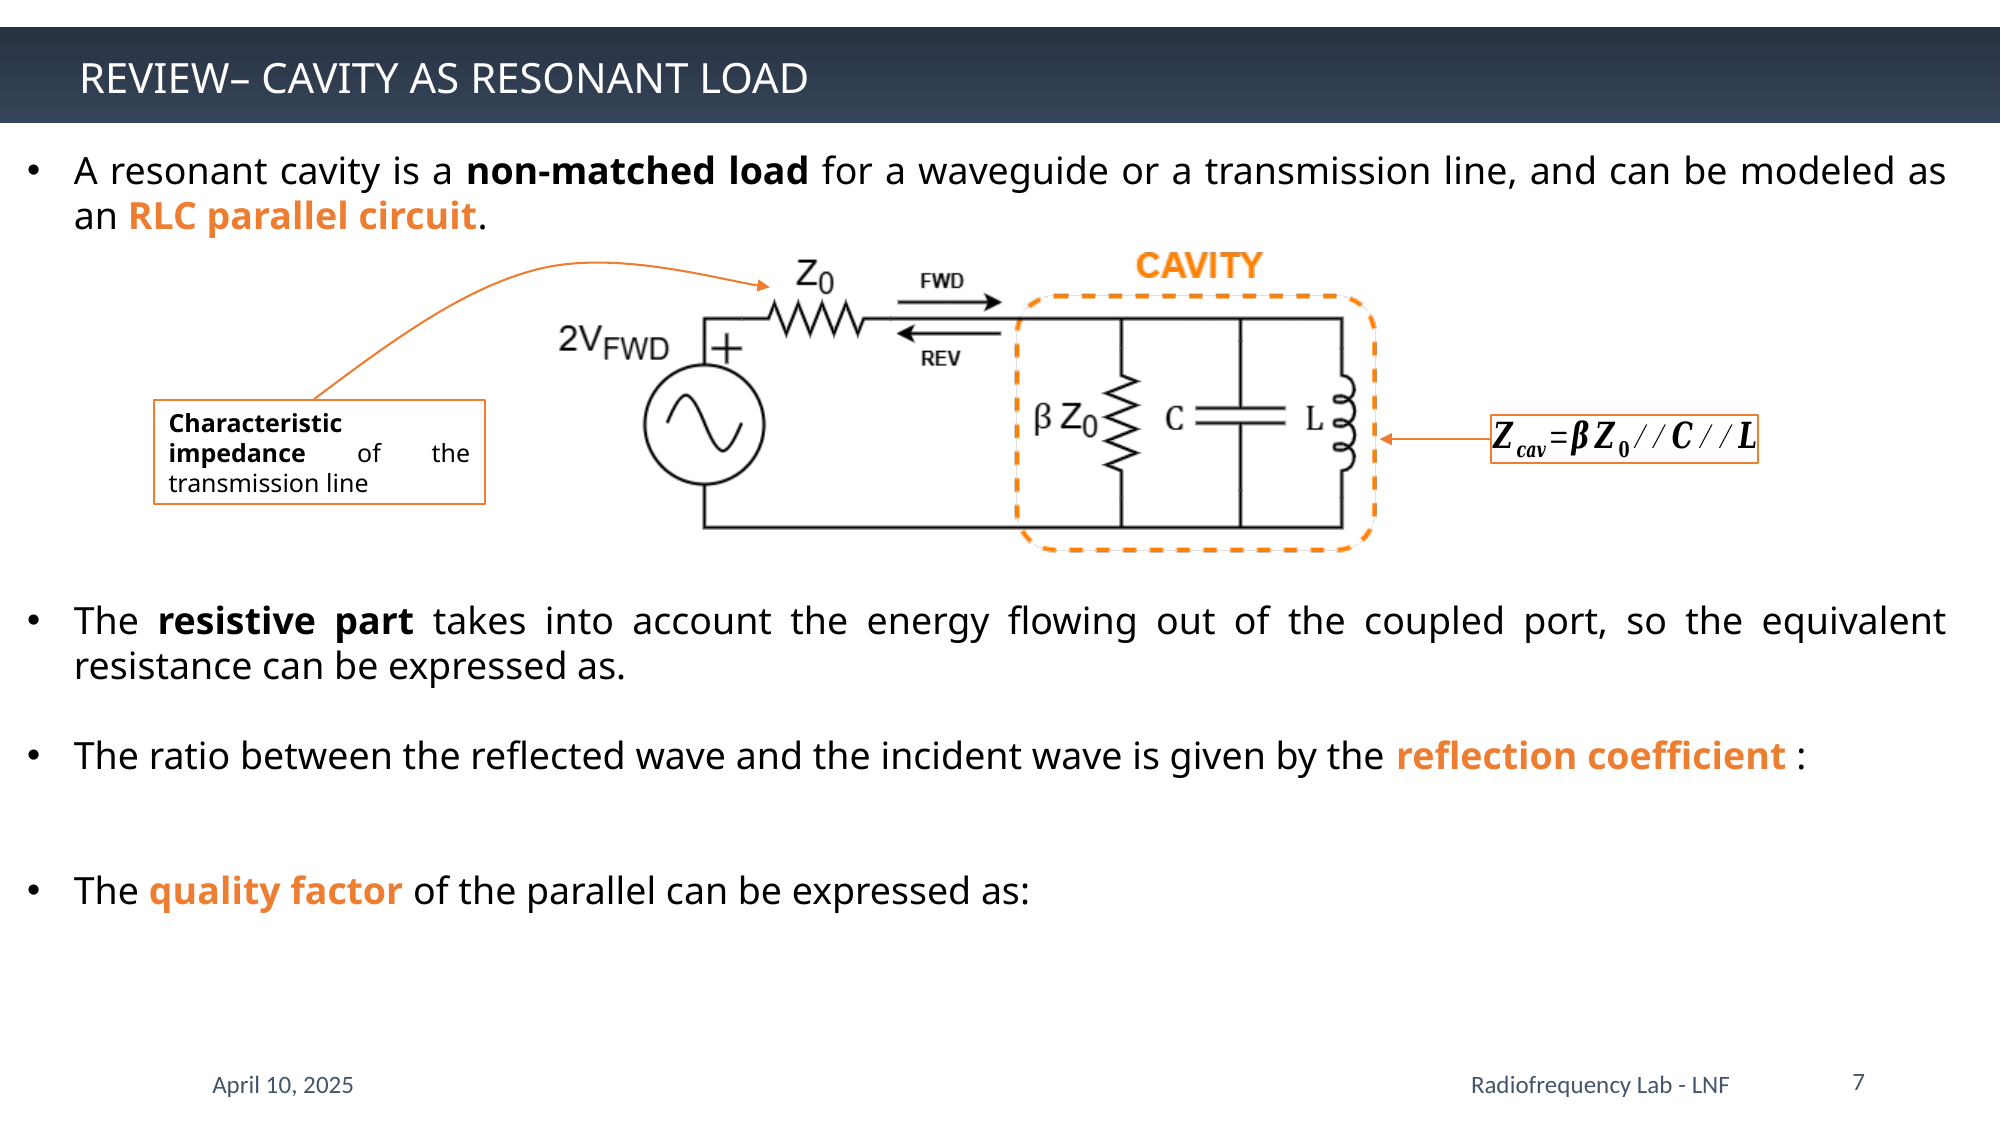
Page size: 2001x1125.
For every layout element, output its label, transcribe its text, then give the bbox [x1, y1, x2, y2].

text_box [153, 242, 1758, 636]
slide_number 7 [1844, 1050, 2000, 1111]
text_box REVIEW– CAVITY AS RESONANT LOAD [64, 44, 1977, 110]
text_box [0, 27, 2000, 123]
footer Radiofrequency Lab - LNF [918, 1053, 1746, 1114]
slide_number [197, 1053, 690, 1114]
